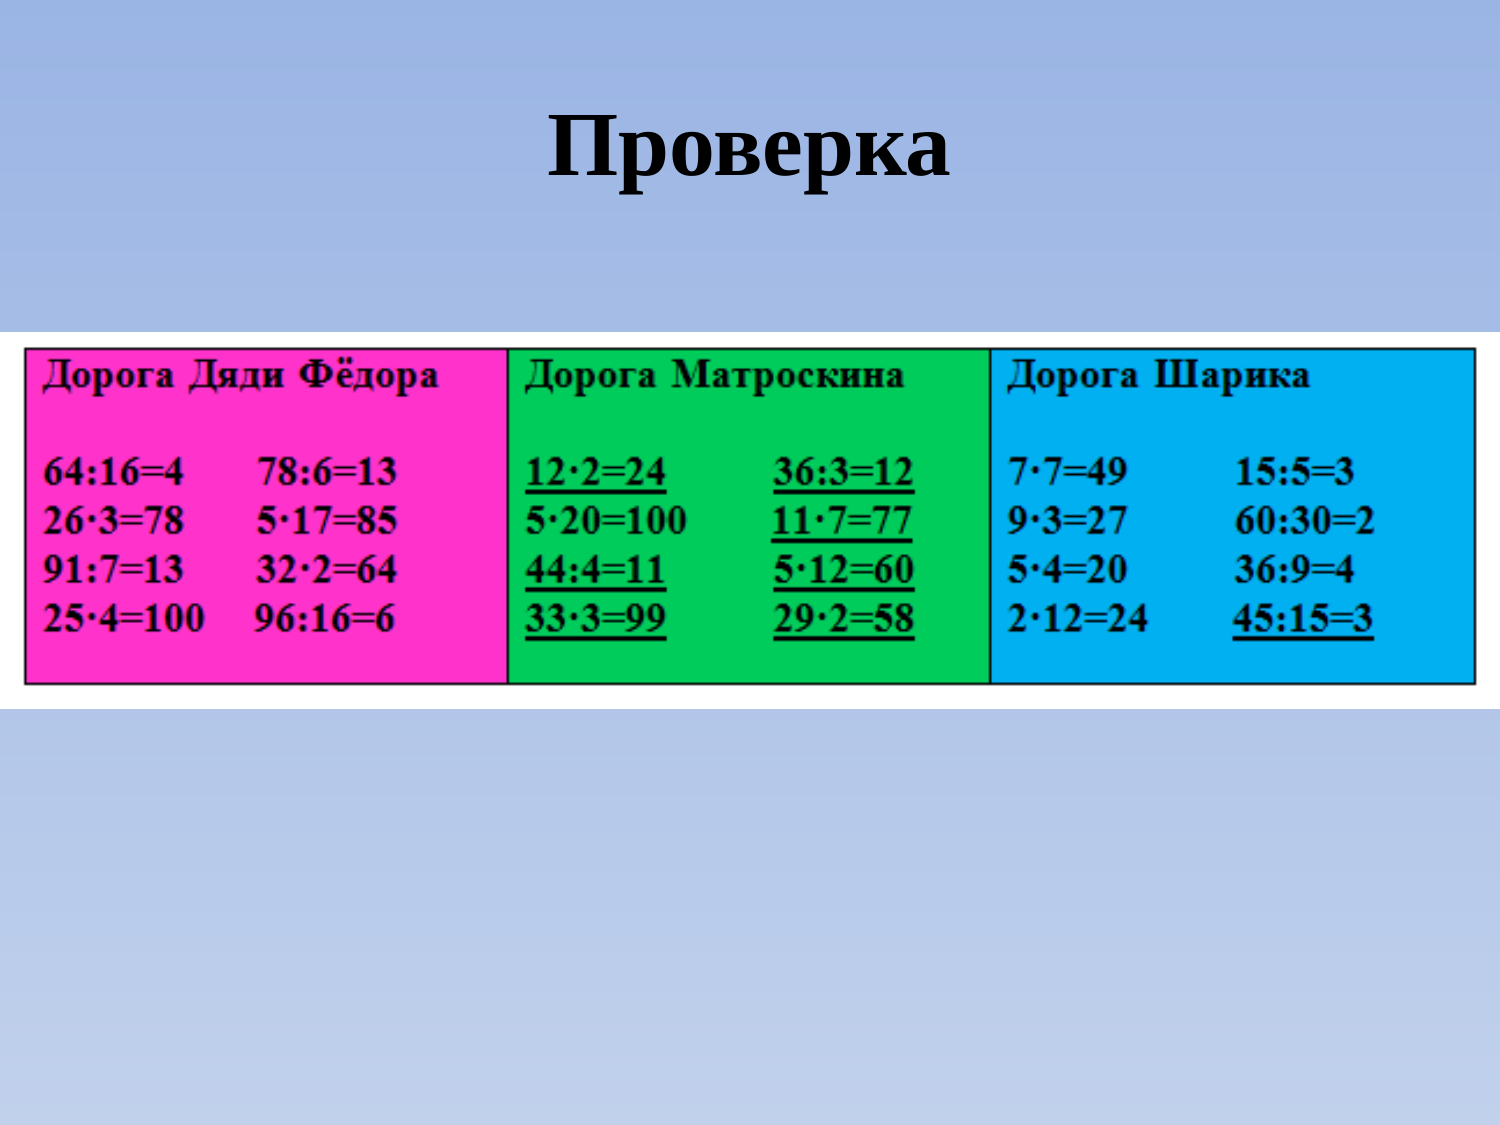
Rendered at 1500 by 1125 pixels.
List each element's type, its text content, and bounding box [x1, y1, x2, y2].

picture [0, 332, 1500, 709]
title Проверка [74, 44, 1426, 233]
